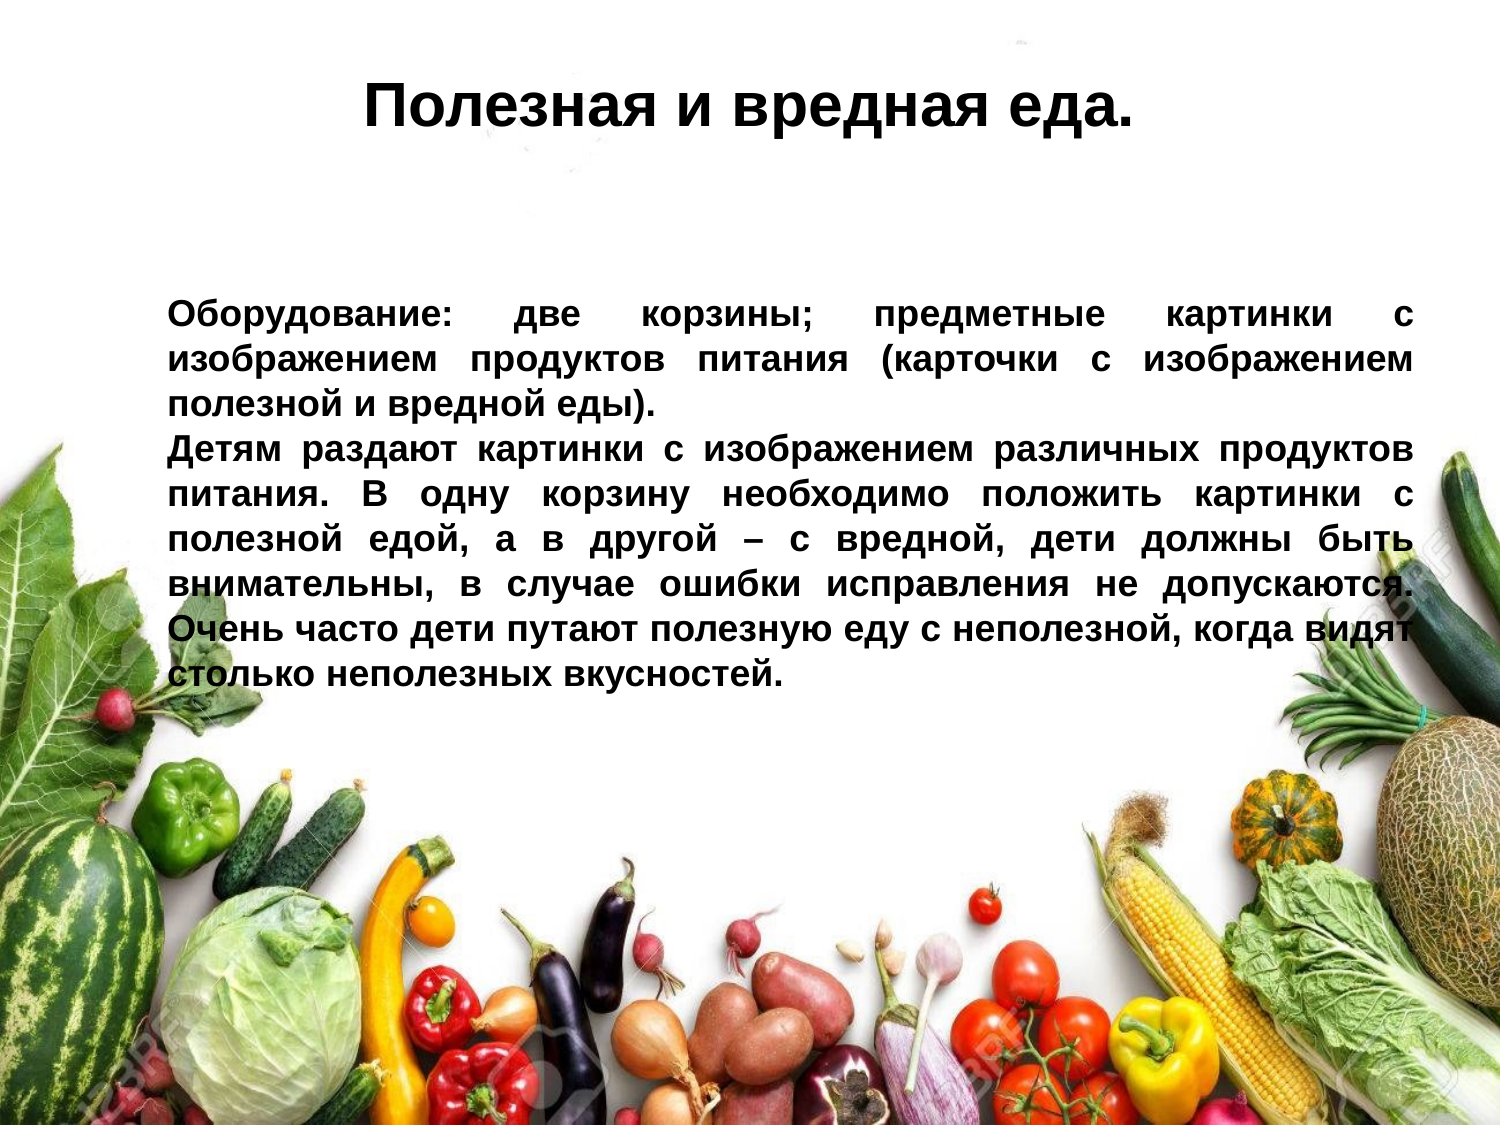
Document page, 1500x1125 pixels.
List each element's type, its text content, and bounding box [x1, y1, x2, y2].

text_box Оборудование: две корзины; предметные картинки с изображением продуктов питания (карточки с изображением полезной и вредной еды). Детям раздают картинки с изображением различных продуктов питания. В одну корзину необходимо положить картинки с полезной едой, а в другой – с вредной, дети должны быть внимательны, в случае ошибки исправления не допускаются. Очень часто дети путают полезную еду с неполезной, когда видят столько неполезных вкусностей. [152, 281, 1430, 701]
title Полезная и вредная еда. [75, 45, 1425, 233]
picture [0, 0, 1500, 1125]
